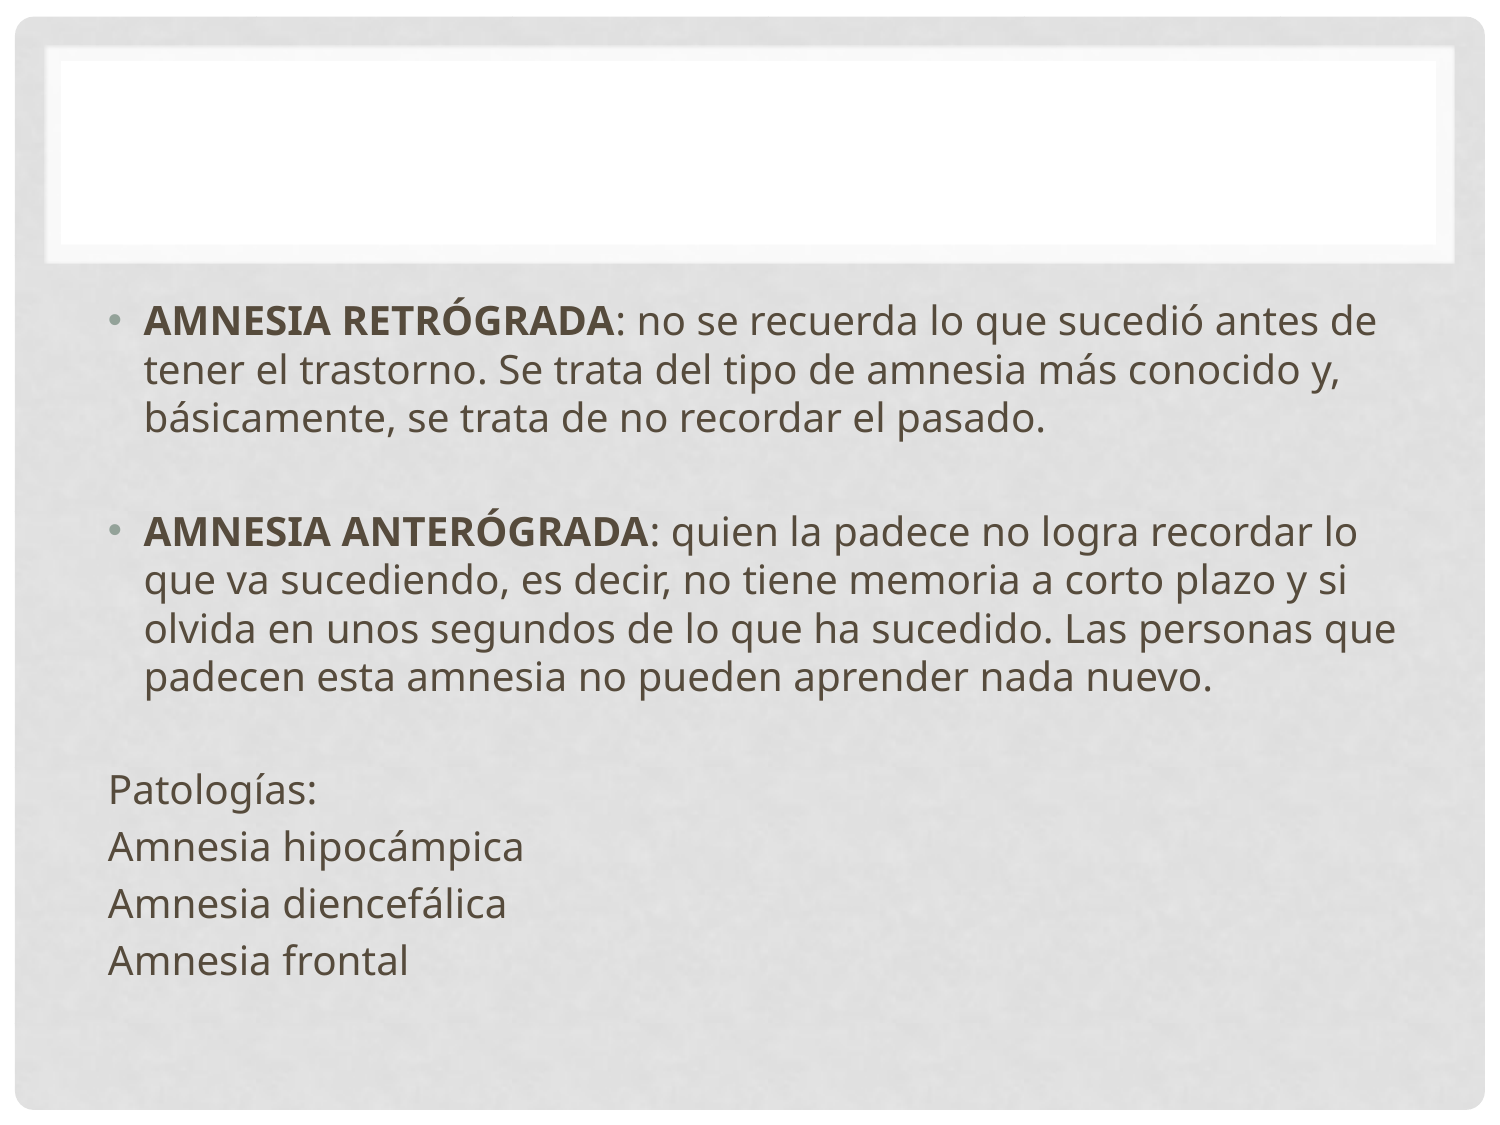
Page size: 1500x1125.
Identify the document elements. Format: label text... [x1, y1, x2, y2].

list AMNESIA RETRÓGRADA: no se recuerda lo que sucedió antes de tener el trastorno. Se trata del tipo de amnesia más conocido y, básicamente, se trata de no recordar el pasado. AMNESIA ANTERÓGRADA: quien la padece no logra recordar lo que va sucediendo, es decir, no tiene memoria a corto plazo y si olvida en unos segundos de lo que ha sucedido. Las personas que padecen esta amnesia no pueden aprender nada nuevo. Patologías: Amnesia hipocámpica Amnesia diencefálica Amnesia frontal [75, 287, 1425, 1005]
